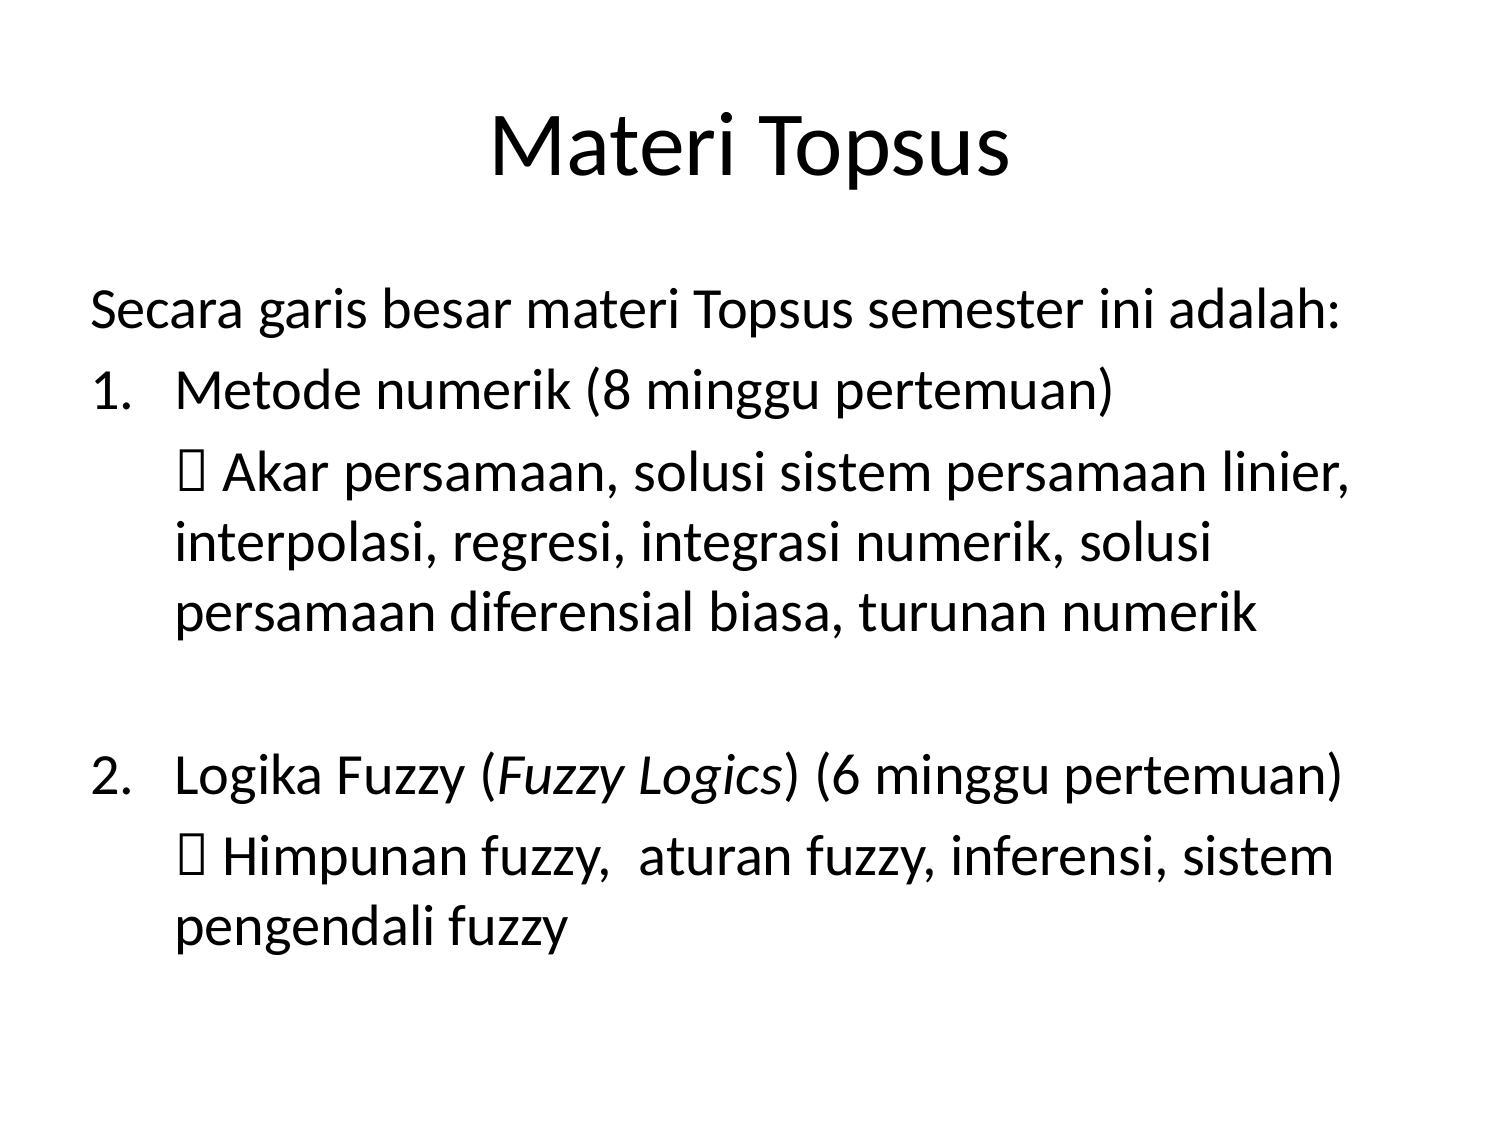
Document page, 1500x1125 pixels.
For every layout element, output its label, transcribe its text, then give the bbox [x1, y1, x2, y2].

title Materi Topsus [75, 45, 1425, 233]
list Secara garis besar materi Topsus semester ini adalah: Metode numerik (8 minggu pertemuan)  Akar persamaan, solusi sistem persamaan linier, interpolasi, regresi, integrasi numerik, solusi persamaan diferensial biasa, turunan numerik Logika Fuzzy (Fuzzy Logics) (6 minggu pertemuan)  Himpunan fuzzy, aturan fuzzy, inferensi, sistem pengendali fuzzy [75, 262, 1425, 1005]
